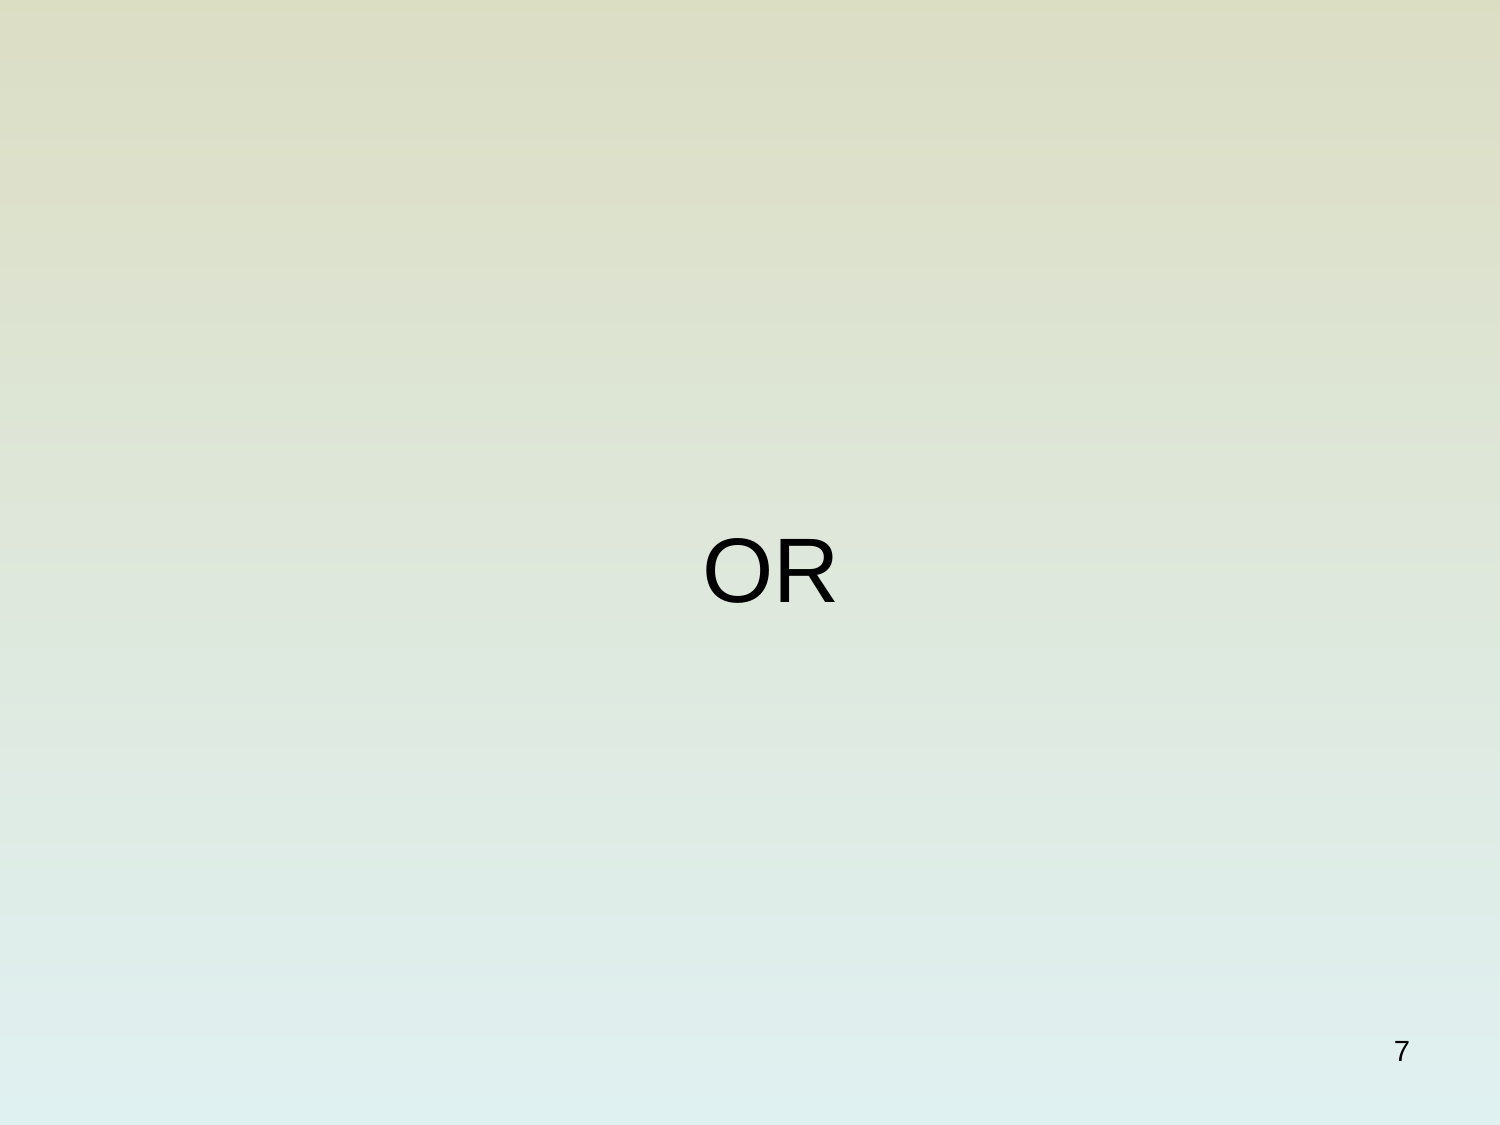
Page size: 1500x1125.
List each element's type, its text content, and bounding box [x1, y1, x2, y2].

text_box OR [687, 503, 1125, 628]
slide_number 7 [1074, 1024, 1425, 1103]
